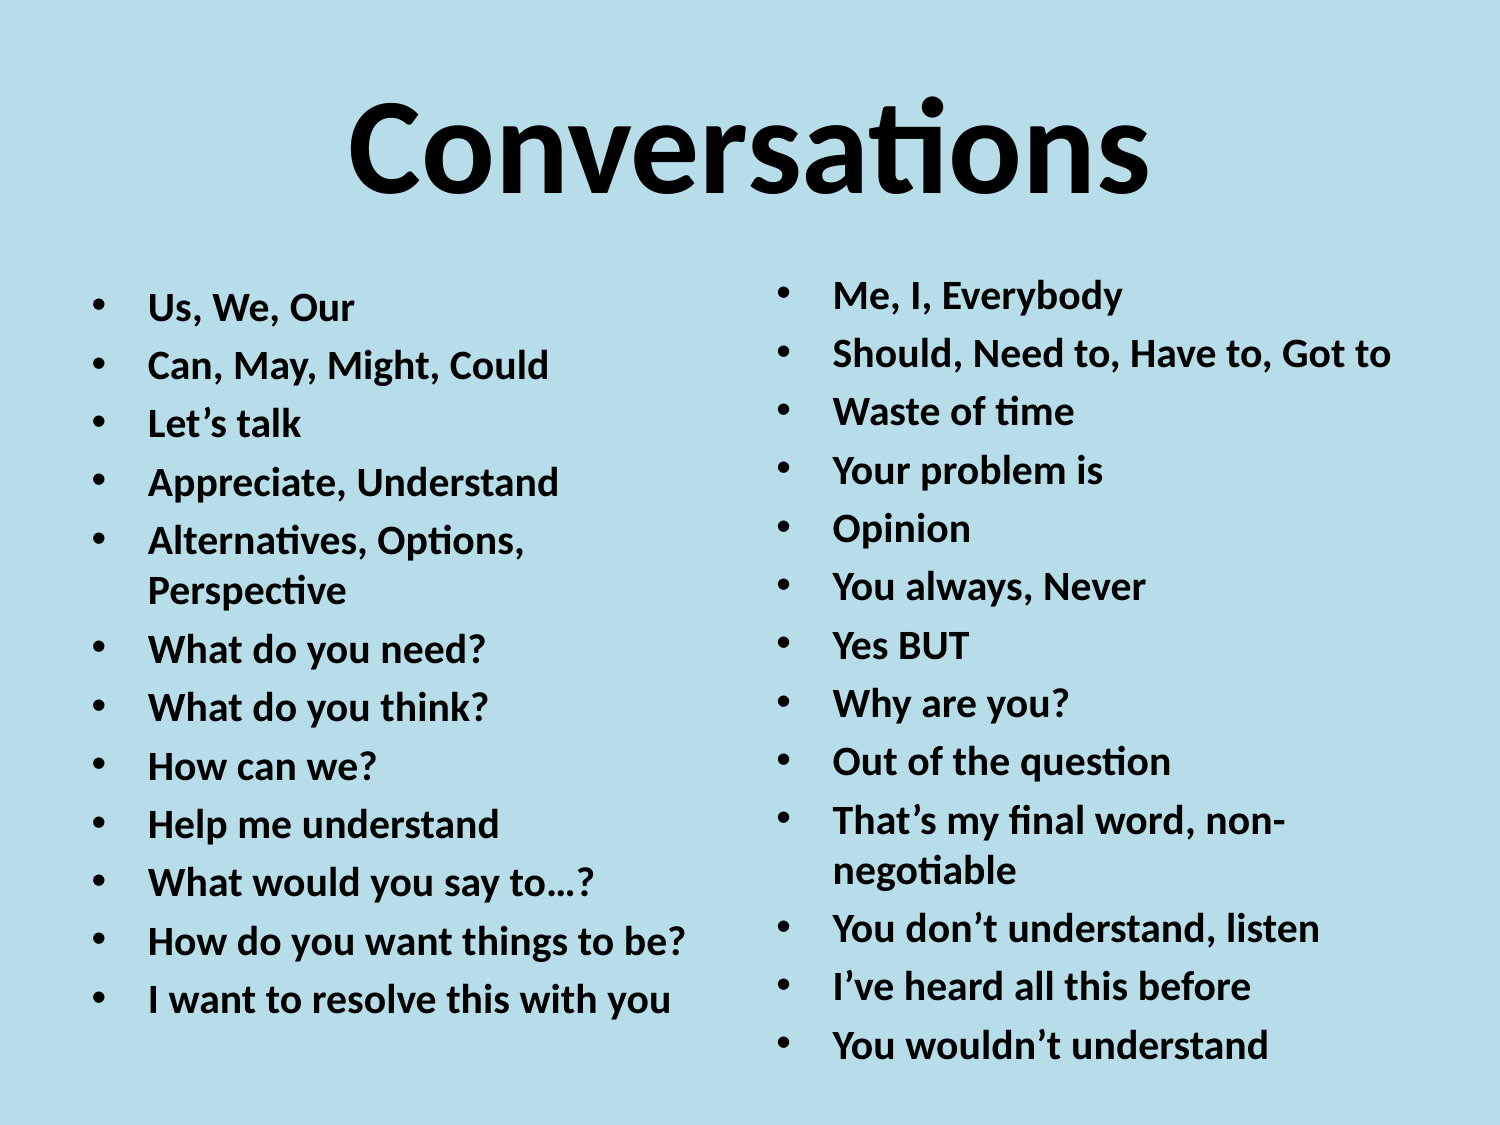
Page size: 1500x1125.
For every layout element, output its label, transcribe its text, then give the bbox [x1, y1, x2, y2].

list Us, We, Our Can, May, Might, Could Let’s talk Appreciate, Understand Alternatives, Options, Perspective What do you need? What do you think? How can we? Help me understand What would you say to…? How do you want things to be? I want to resolve this with you [76, 271, 740, 1047]
text_box Me, I, Everybody Should, Need to, Have to, Got to Waste of time Your problem is Opinion You always, Never Yes BUT Why are you? Out of the question That’s my final word, non-negotiable You don’t understand, listen I’ve heard all this before You wouldn’t understand [761, 260, 1425, 1094]
title Conversations [75, 45, 1425, 233]
